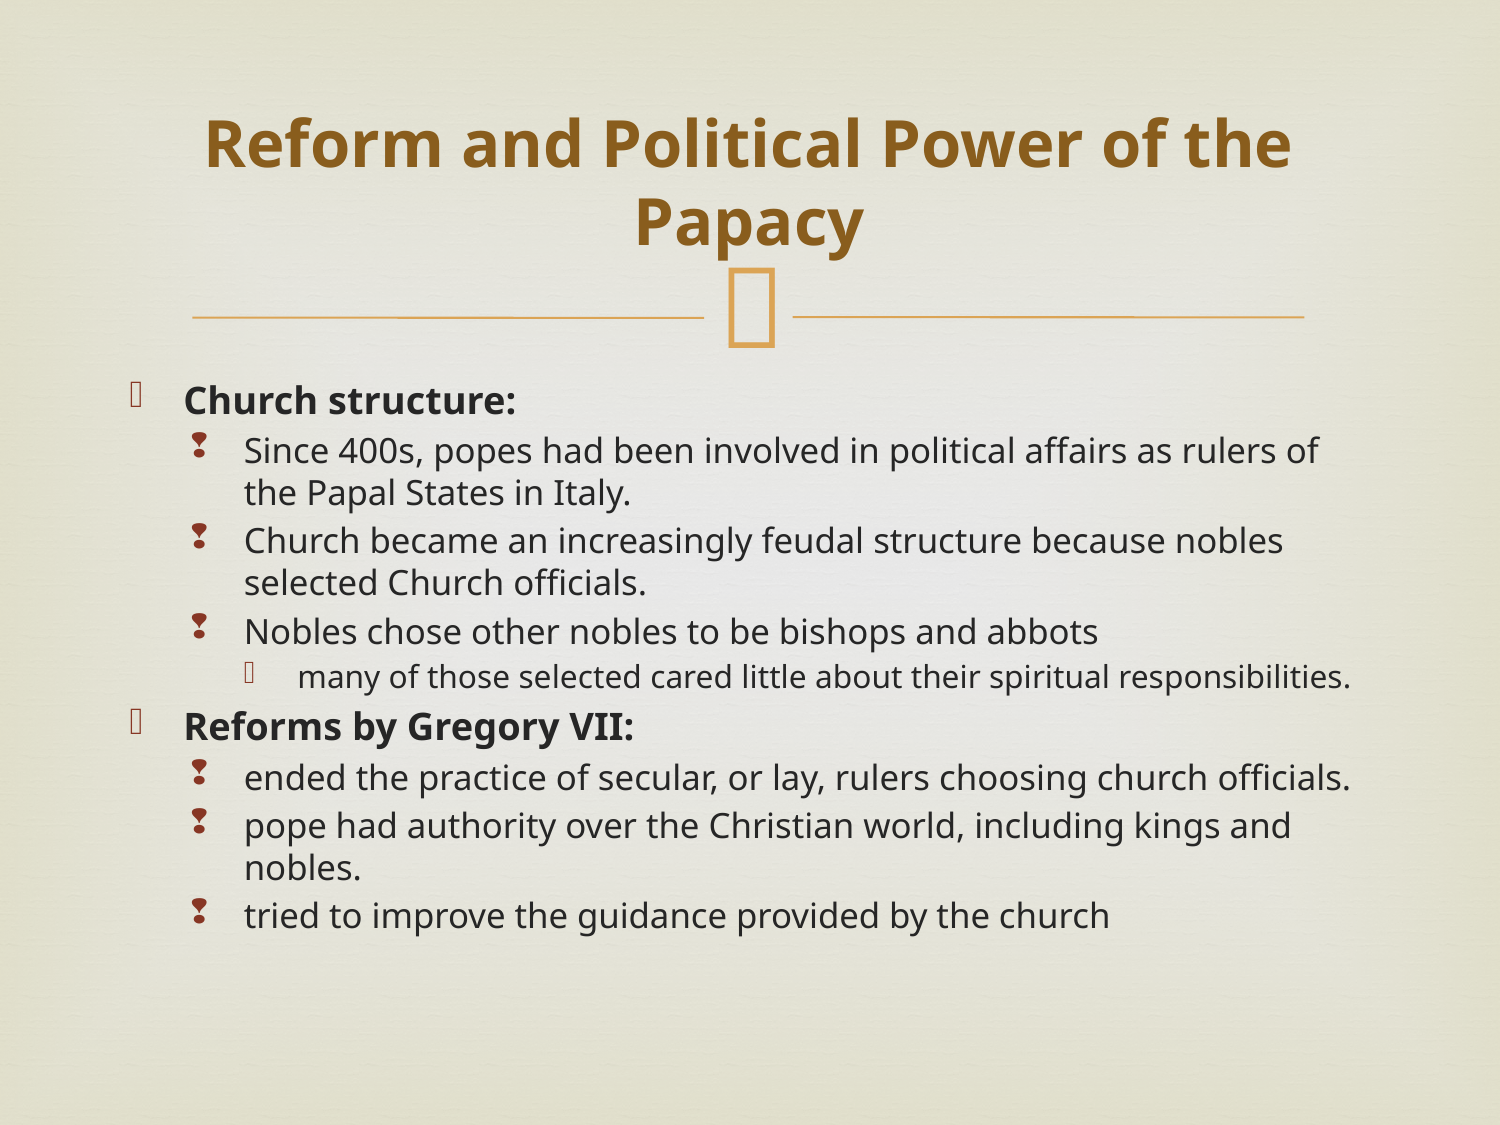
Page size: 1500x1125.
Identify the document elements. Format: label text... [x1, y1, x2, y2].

list Church structure: Since 400s, popes had been involved in political affairs as rulers of the Papal States in Italy. Church became an increasingly feudal structure because nobles selected Church officials. Nobles chose other nobles to be bishops and abbots many of those selected cared little about their spiritual responsibilities. Reforms by Gregory VII: ended the practice of secular, or lay, rulers choosing church officials. pope had authority over the Christian world, including kings and nobles. tried to improve the guidance provided by the church [114, 368, 1386, 1005]
title Reform and Political Power of the Papacy [112, 93, 1386, 267]
